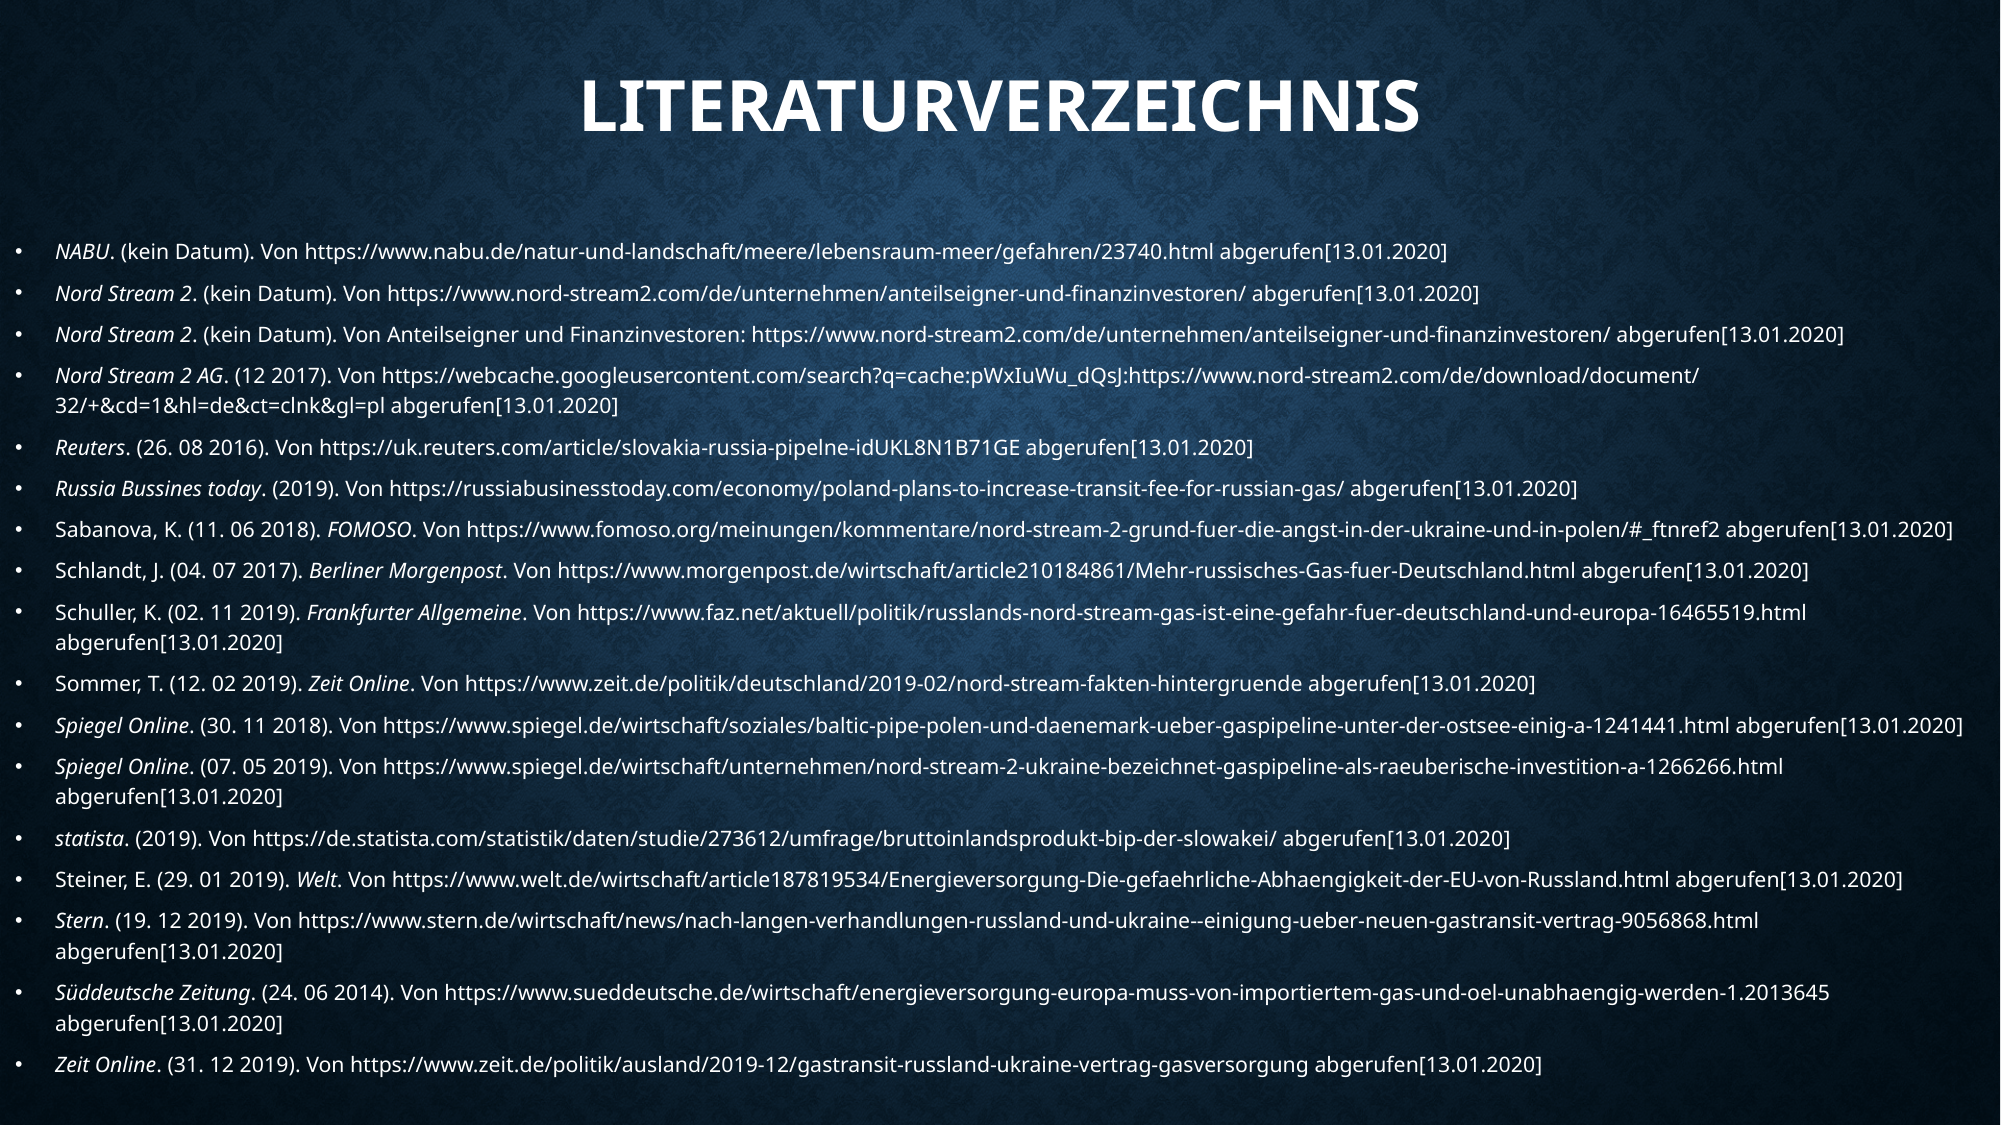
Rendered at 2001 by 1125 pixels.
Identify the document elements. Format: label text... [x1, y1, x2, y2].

title Literaturverzeichnis [0, 0, 2000, 218]
list NABU. (kein Datum). Von https://www.nabu.de/natur-und-landschaft/meere/lebensraum-meer/gefahren/23740.html abgerufen[13.01.2020] Nord Stream 2. (kein Datum). Von https://www.nord-stream2.com/de/unternehmen/anteilseigner-und-finanzinvestoren/ abgerufen[13.01.2020] Nord Stream 2. (kein Datum). Von Anteilseigner und Finanzinvestoren: https://www.nord-stream2.com/de/unternehmen/anteilseigner-und-finanzinvestoren/ abgerufen[13.01.2020] Nord Stream 2 AG. (12 2017). Von https://webcache.googleusercontent.com/search?q=cache:pWxIuWu_dQsJ:https://www.nord-stream2.com/de/download/document/32/+&cd=1&hl=de&ct=clnk&gl=pl abgerufen[13.01.2020] Reuters. (26. 08 2016). Von https://uk.reuters.com/article/slovakia-russia-pipelne-idUKL8N1B71GE abgerufen[13.01.2020] Russia Bussines today. (2019). Von https://russiabusinesstoday.com/economy/poland-plans-to-increase-transit-fee-for-russian-gas/ abgerufen[13.01.2020] Sabanova, K. (11. 06 2018). FOMOSO. Von https://www.fomoso.org/meinungen/kommentare/nord-stream-2-grund-fuer-die-angst-in-der-ukraine-und-in-polen/#_ftnref2 abgerufen[13.01.2020] Schlandt, J. (04. 07 2017). Berliner Morgenpost. Von https://www.morgenpost.de/wirtschaft/article210184861/Mehr-russisches-Gas-fuer-Deutschland.html abgerufen[13.01.2020] Schuller, K. (02. 11 2019). Frankfurter Allgemeine. Von https://www.faz.net/aktuell/politik/russlands-nord-stream-gas-ist-eine-gefahr-fuer-deutschland-und-europa-16465519.html abgerufen[13.01.2020] Sommer, T. (12. 02 2019). Zeit Online. Von https://www.zeit.de/politik/deutschland/2019-02/nord-stream-fakten-hintergruende abgerufen[13.01.2020] Spiegel Online. (30. 11 2018). Von https://www.spiegel.de/wirtschaft/soziales/baltic-pipe-polen-und-daenemark-ueber-gaspipeline-unter-der-ostsee-einig-a-1241441.html abgerufen[13.01.2020] Spiegel Online. (07. 05 2019). Von https://www.spiegel.de/wirtschaft/unternehmen/nord-stream-2-ukraine-bezeichnet-gaspipeline-als-raeuberische-investition-a-1266266.html abgerufen[13.01.2020] statista. (2019). Von https://de.statista.com/statistik/daten/studie/273612/umfrage/bruttoinlandsprodukt-bip-der-slowakei/ abgerufen[13.01.2020] Steiner, E. (29. 01 2019). Welt. Von https://www.welt.de/wirtschaft/article187819534/Energieversorgung-Die-gefaehrliche-Abhaengigkeit-der-EU-von-Russland.html abgerufen[13.01.2020] Stern. (19. 12 2019). Von https://www.stern.de/wirtschaft/news/nach-langen-verhandlungen-russland-und-ukraine--einigung-ueber-neuen-gastransit-vertrag-9056868.html abgerufen[13.01.2020] Süddeutsche Zeitung. (24. 06 2014). Von https://www.sueddeutsche.de/wirtschaft/energieversorgung-europa-muss-von-importiertem-gas-und-oel-unabhaengig-werden-1.2013645 abgerufen[13.01.2020] Zeit Online. (31. 12 2019). Von https://www.zeit.de/politik/ausland/2019-12/gastransit-russland-ukraine-vertrag-gasversorgung abgerufen[13.01.2020] [0, 225, 2000, 1125]
